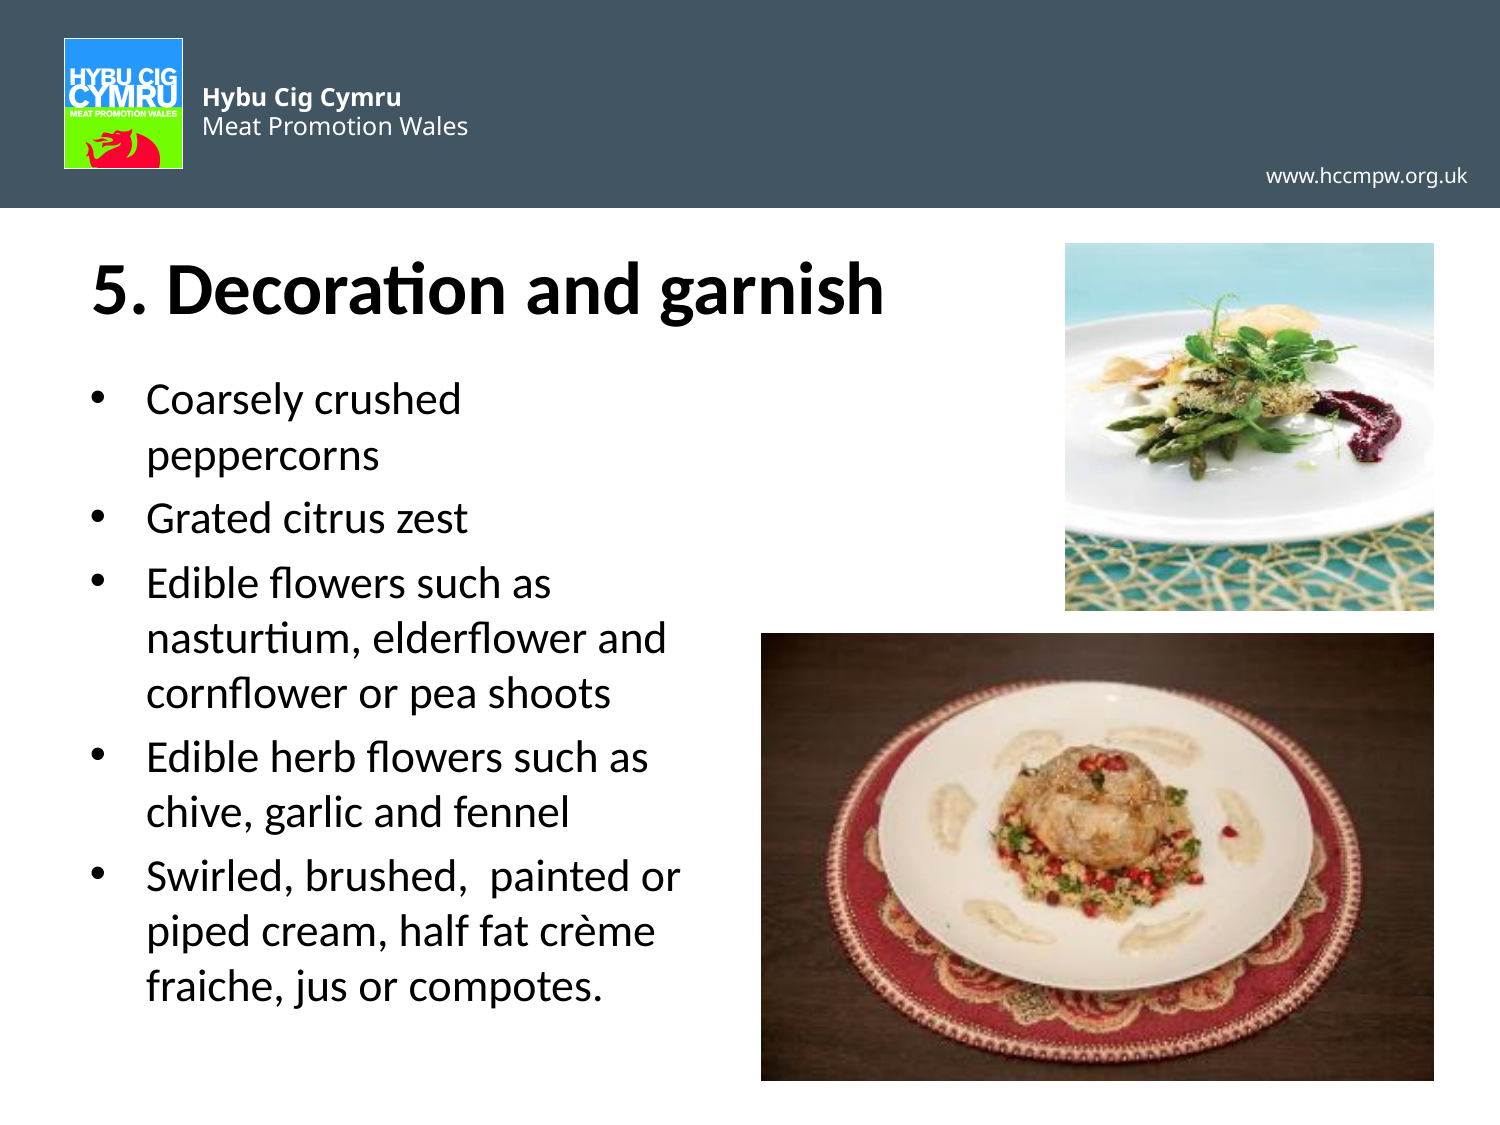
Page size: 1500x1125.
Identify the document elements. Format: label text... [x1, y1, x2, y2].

list Coarsely crushed peppercorns Grated citrus zest Edible flowers such as nasturtium, elderflower and cornflower or pea shoots Edible herb flowers such as chive, garlic and fennel Swirled, brushed, painted or piped cream, half fat crème fraiche, jus or compotes. [75, 361, 715, 1005]
picture [65, 39, 182, 168]
picture [1065, 243, 1435, 611]
picture [761, 633, 1435, 1082]
title 5. Decoration and garnish [76, 231, 1427, 338]
